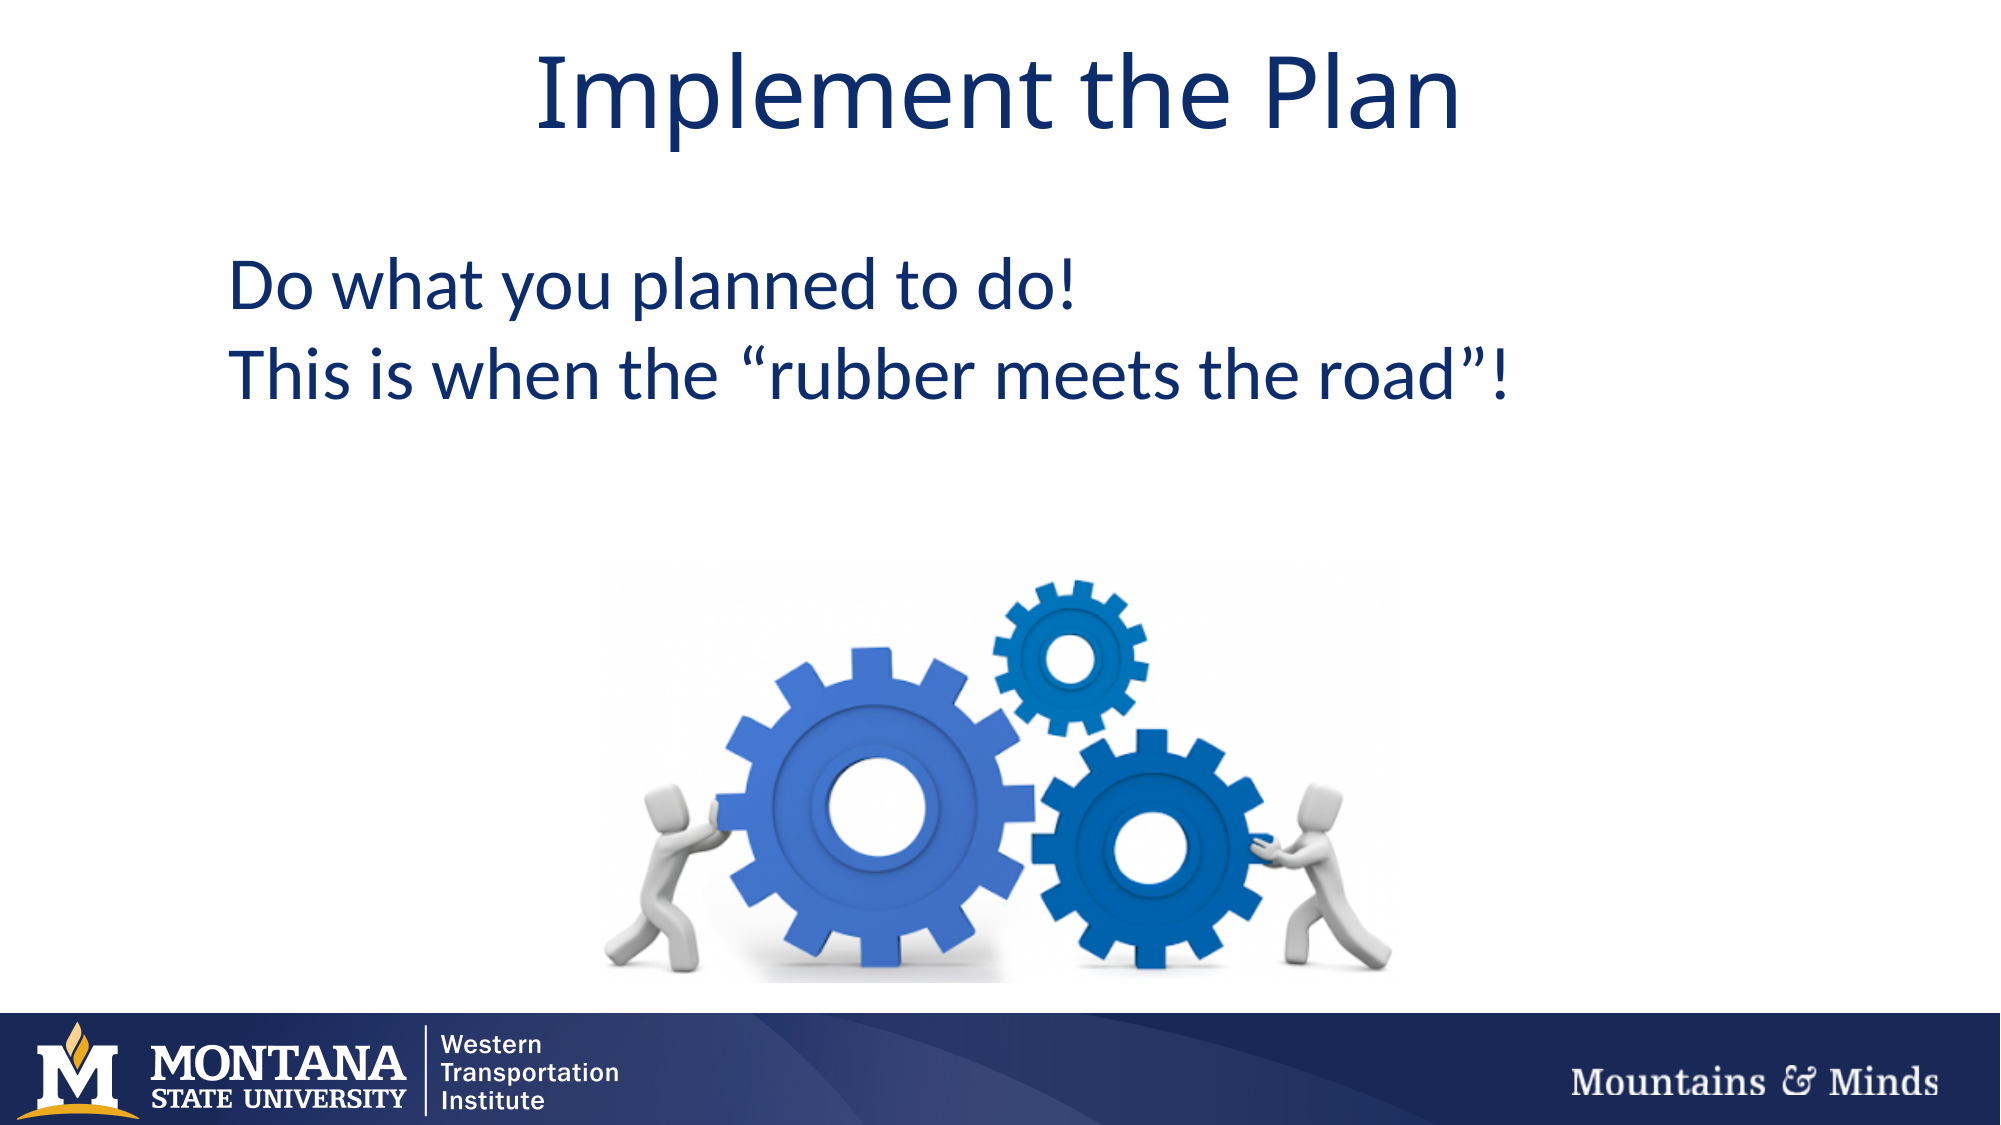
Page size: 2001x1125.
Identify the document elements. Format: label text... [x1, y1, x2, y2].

picture [0, 1013, 2000, 1125]
title Implement the Plan [137, 34, 1863, 159]
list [599, 562, 1400, 983]
text_box Do what you planned to do! This is when the “rubber meets the road”! [214, 227, 1786, 422]
